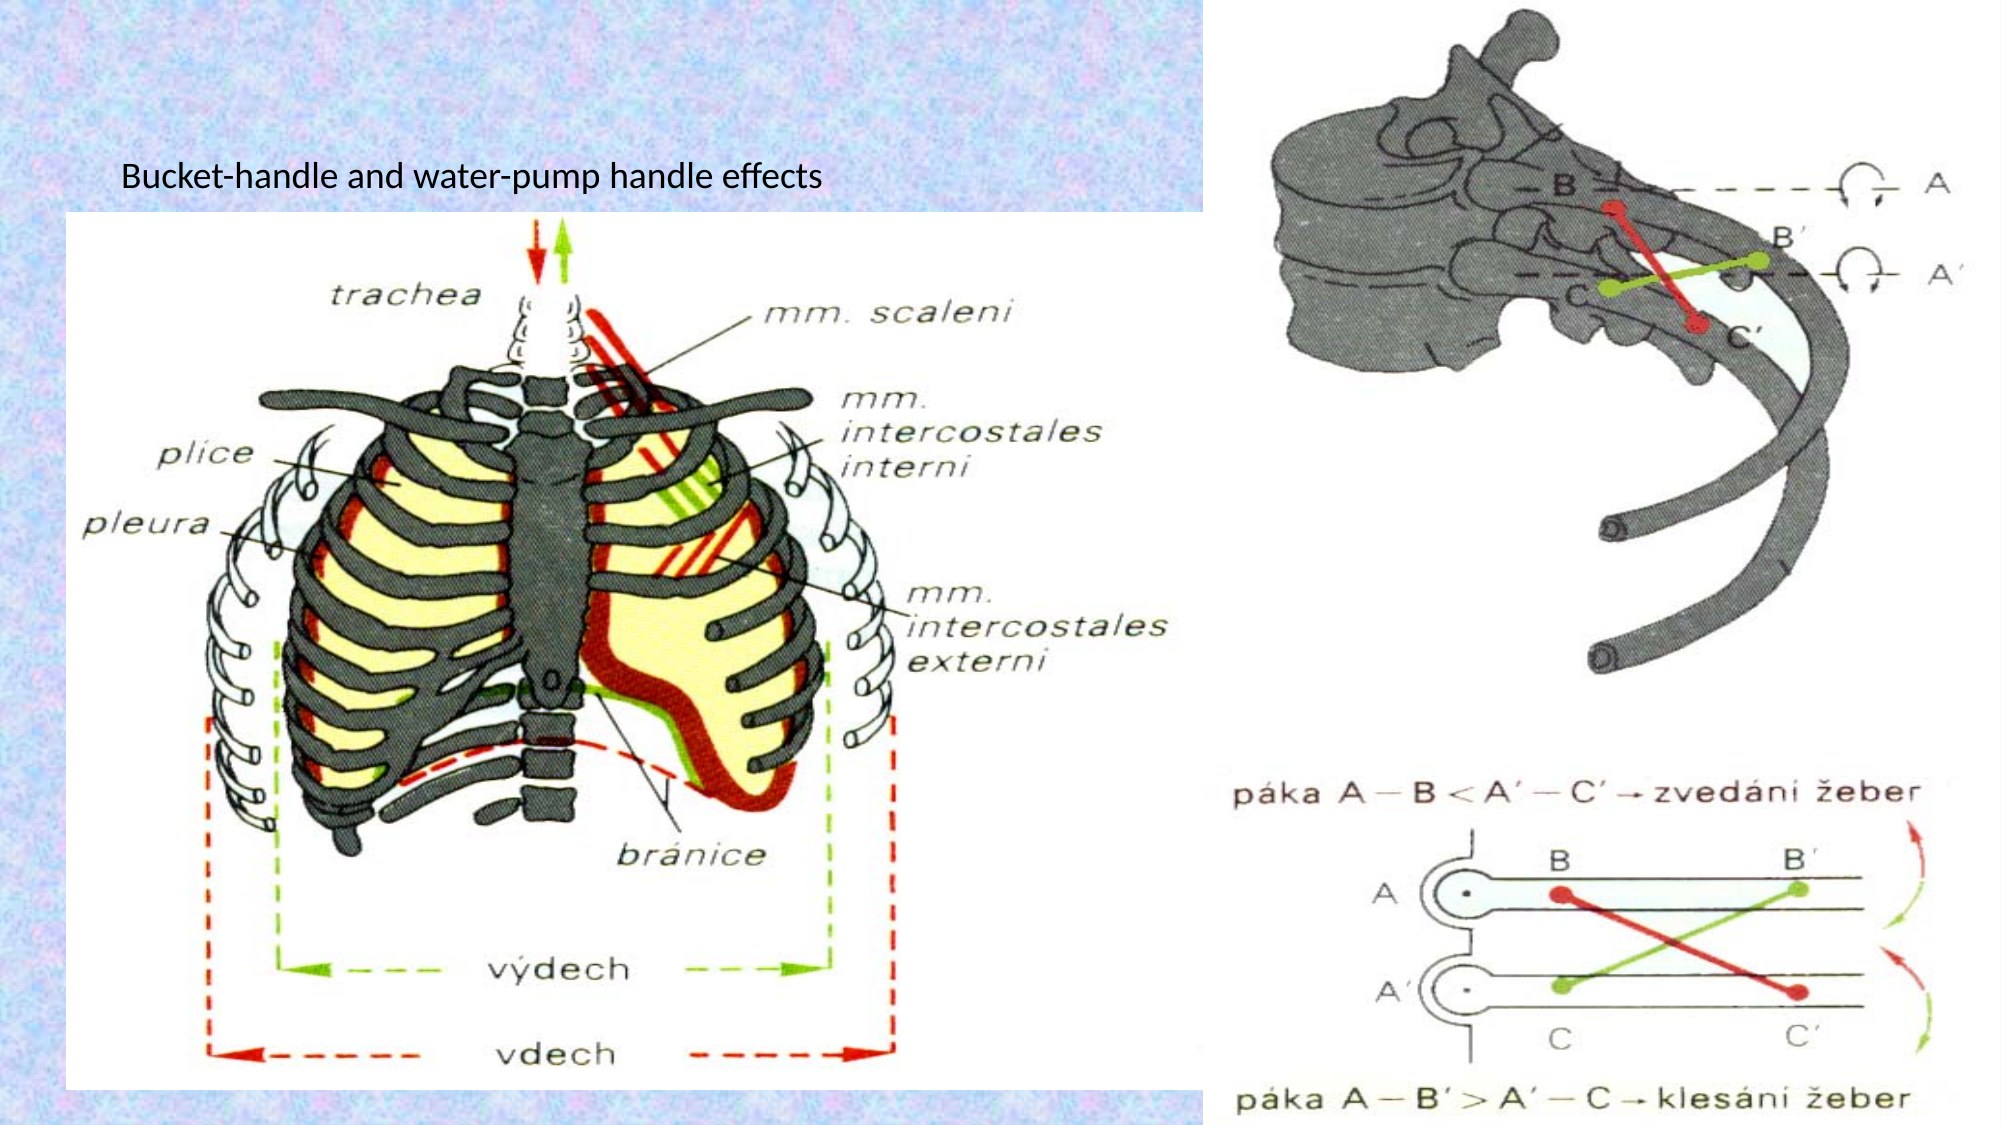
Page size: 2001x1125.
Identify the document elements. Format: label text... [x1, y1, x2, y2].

picture [0, 0, 2001, 1125]
text_box Bucket-handle and water-pump handle effects [106, 143, 839, 203]
